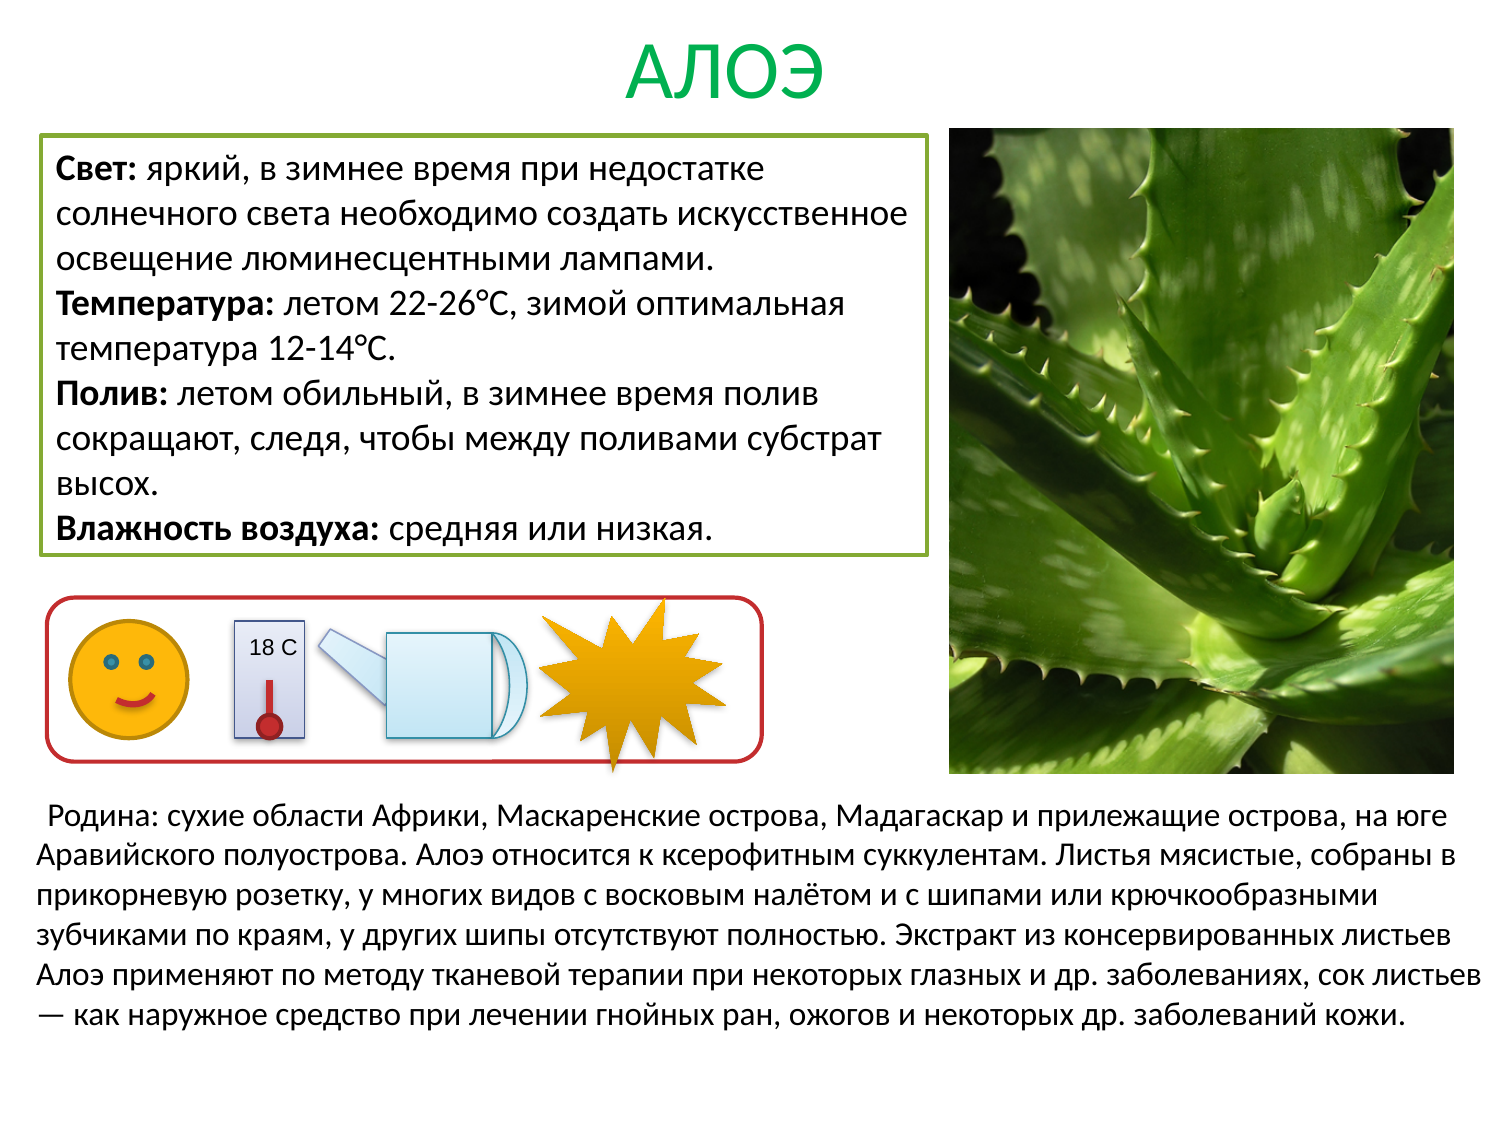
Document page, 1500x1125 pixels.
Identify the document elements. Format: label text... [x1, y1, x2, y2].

title АЛОЭ [27, 0, 1442, 131]
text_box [70, 620, 188, 739]
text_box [316, 632, 528, 739]
list Родина: сухие области Африки, Маскаренские острова, Мадагаскар и прилежащие острова, на юге Аравийского полуострова. Алоэ относится к ксерофитным суккулентам. Листья мясистые, собраны в прикорневую розетку, у многих видов с восковым налётом и с шипами или крючкообразными зубчиками по краям, у других шипы отсутствуют полностью. Экстракт из консервированных листьев Алоэ применяют по методу тканевой терапии при некоторых глазных и др. заболеваниях, сок листьев — как наружное средство при лечении гнойных ран, ожогов и некоторых др. заболеваний кожи. [0, 784, 1500, 1114]
picture [948, 128, 1454, 774]
text_box Свет: яркий, в зимнее время при недостатке солнечного света необходимо создать искусственное освещение люминесцентными лампами. Температура: летом 22-26°C, зимой оптимальная температура 12-14°C. Полив: летом обильный, в зимнее время полив сокращают, следя, чтобы между поливами субстрат высох. Влажность воздуха: средняя или низкая. [39, 133, 929, 557]
text_box [539, 597, 727, 774]
text_box [44, 595, 764, 764]
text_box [234, 620, 341, 739]
